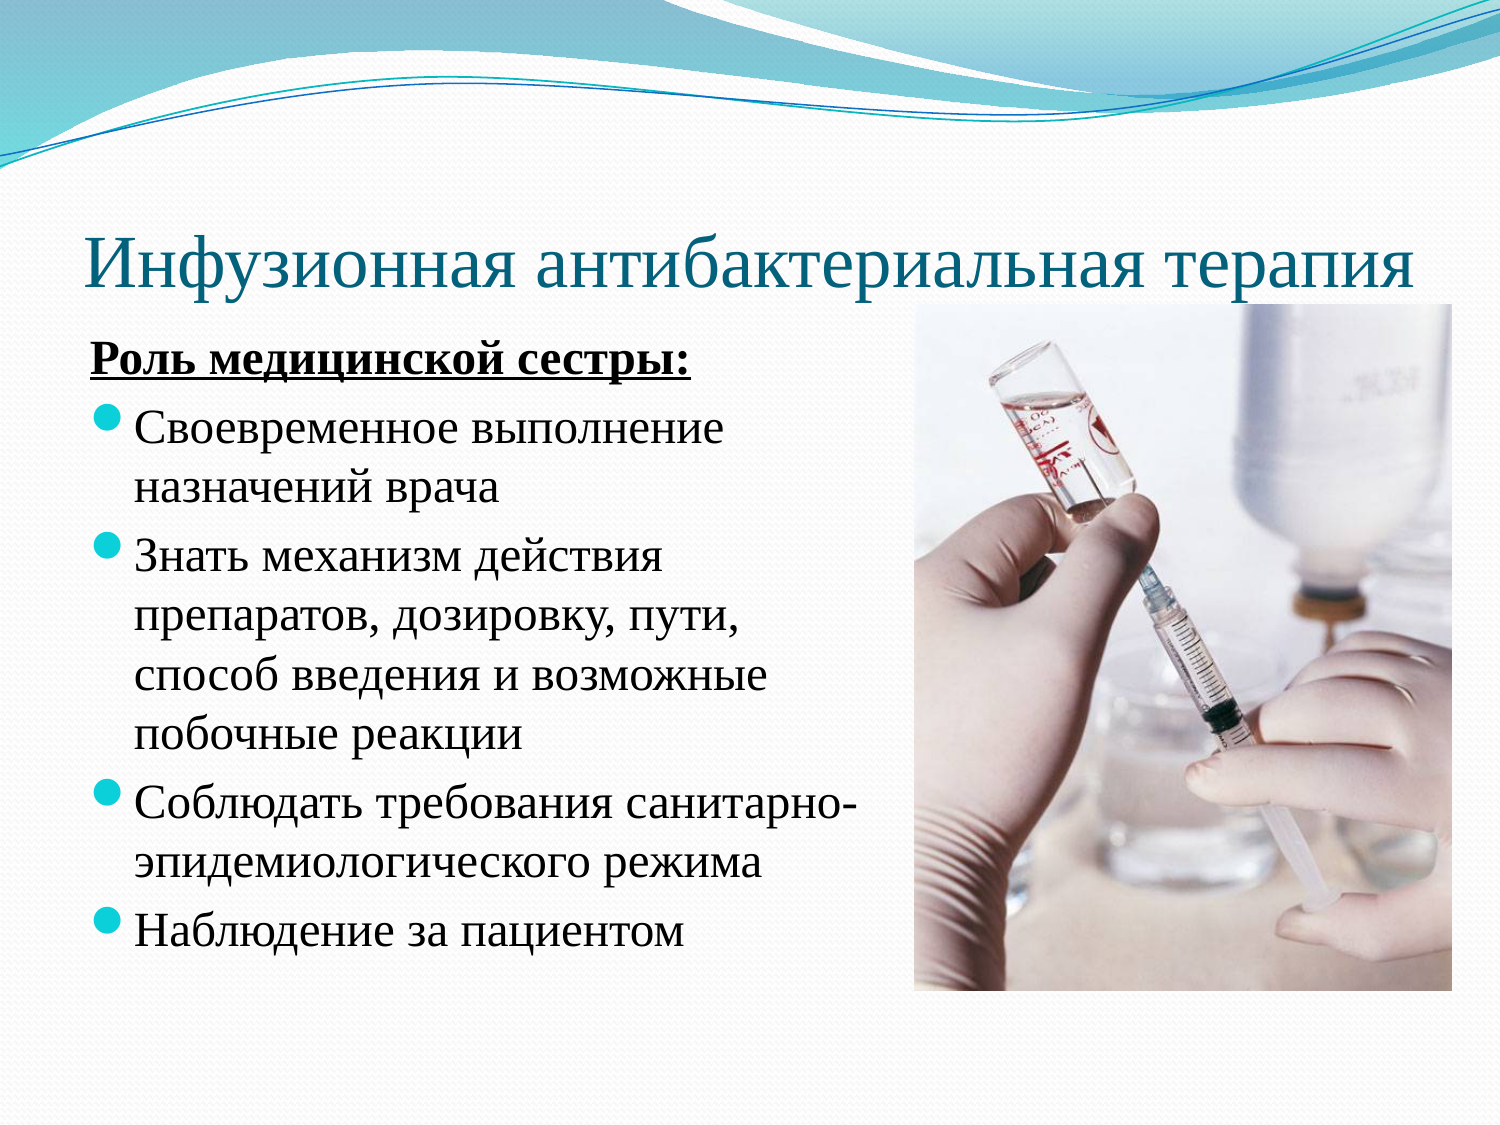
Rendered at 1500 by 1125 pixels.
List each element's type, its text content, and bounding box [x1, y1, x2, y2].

picture [913, 304, 1452, 991]
title Инфузионная антибактериальная терапия [75, 115, 1425, 303]
list Роль медицинской сестры: Своевременное выполнение назначений врача Знать механизм действия препаратов, дозировку, пути, способ введения и возможные побочные реакции Соблюдать требования санитарно- эпидемиологического режима Наблюдение за пациентом [75, 317, 891, 1008]
